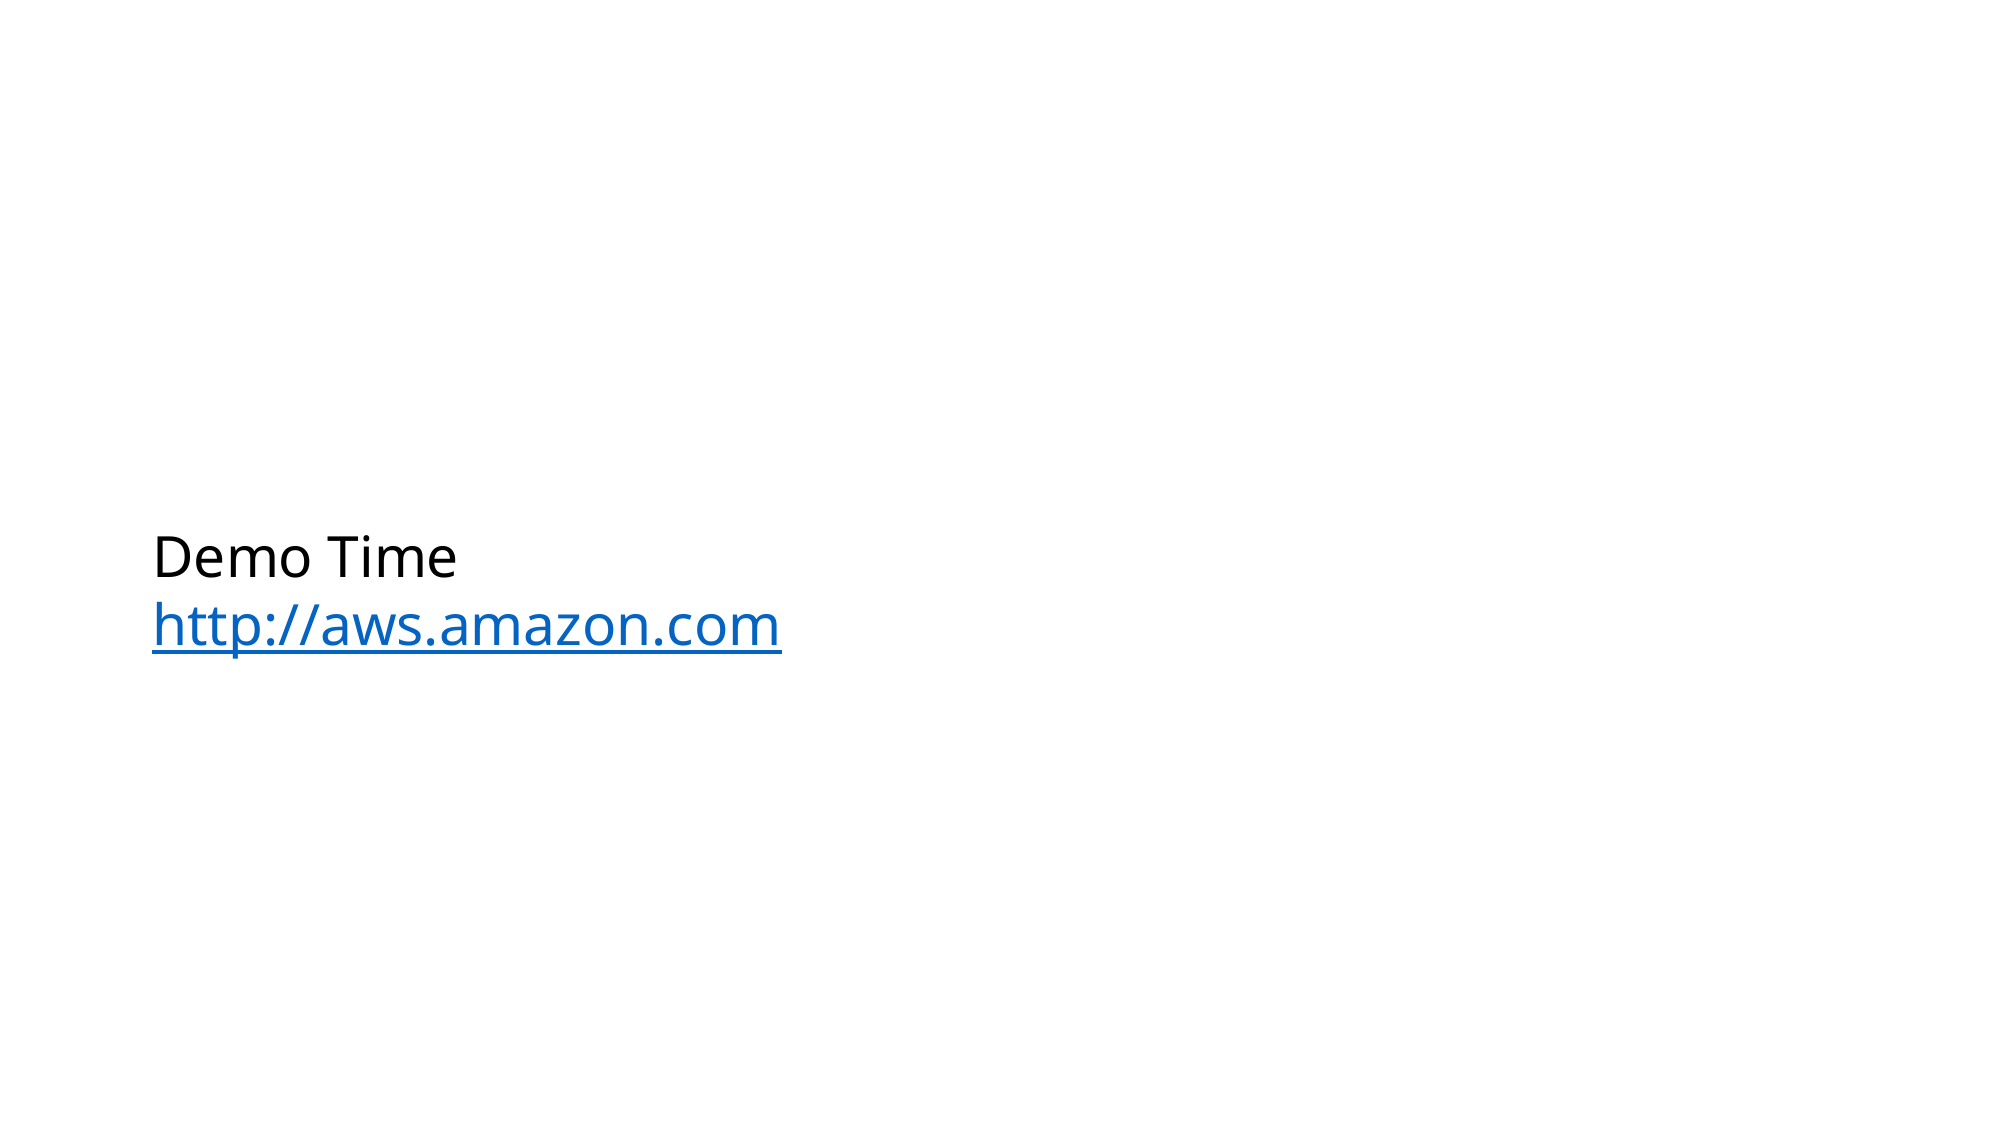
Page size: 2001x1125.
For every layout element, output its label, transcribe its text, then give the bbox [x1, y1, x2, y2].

title Demo Time http://aws.amazon.com [137, 519, 1863, 737]
